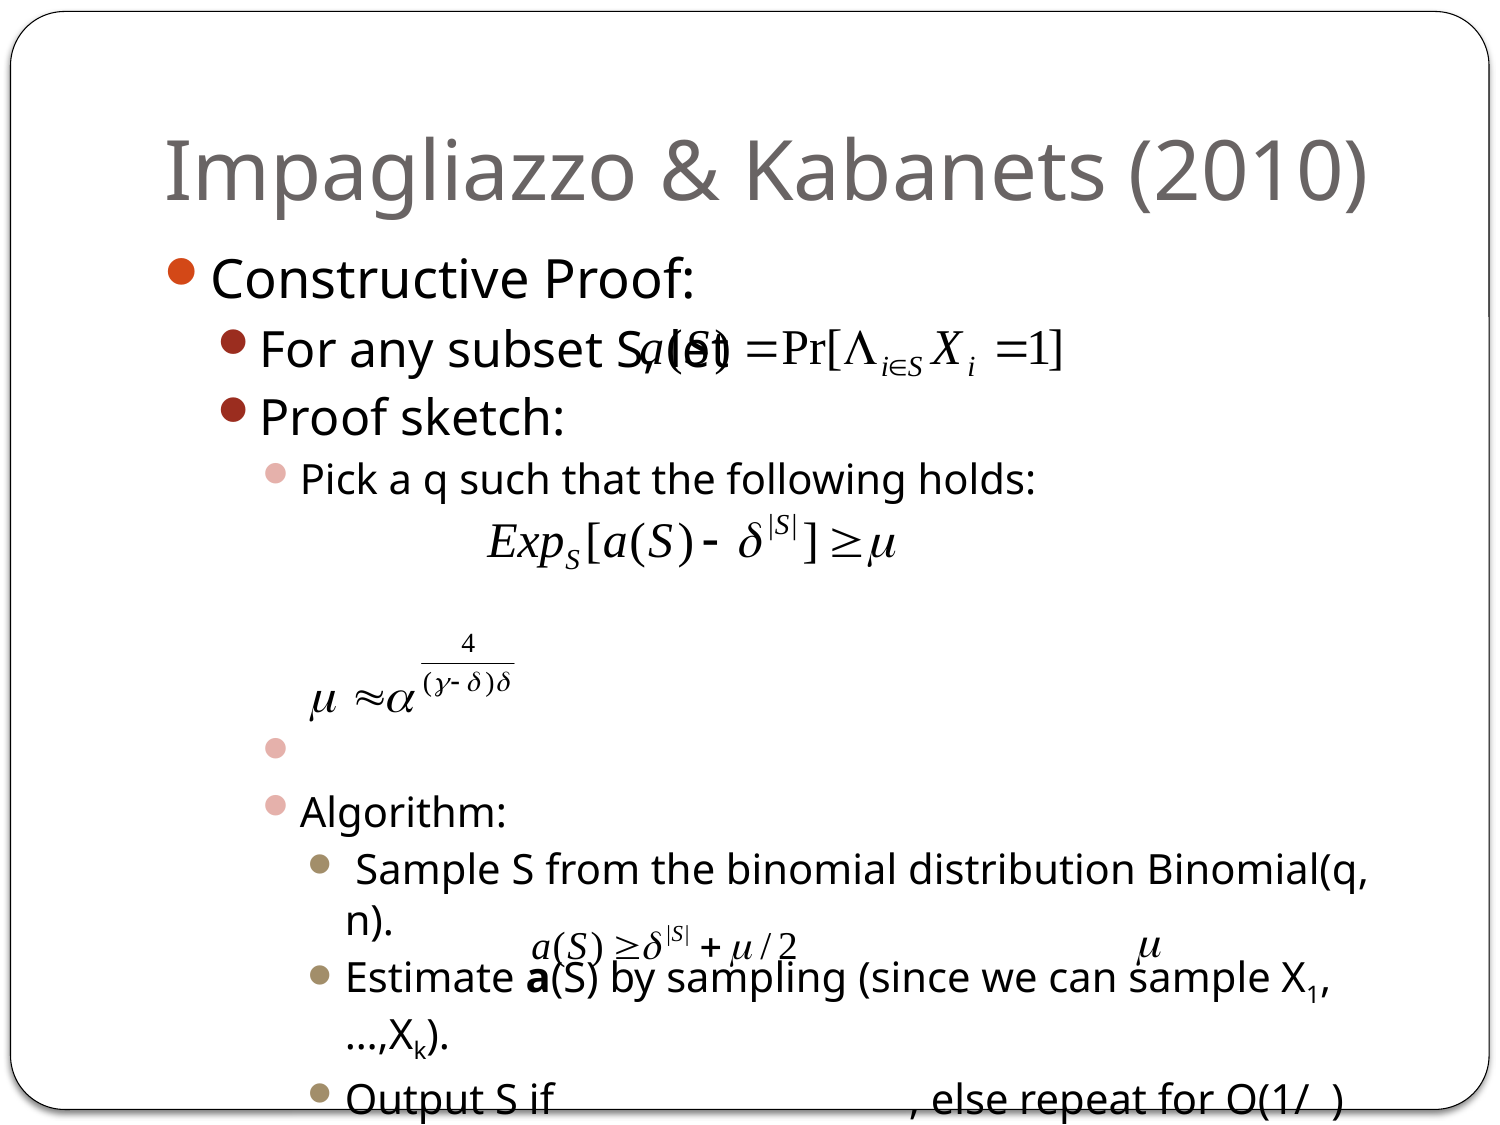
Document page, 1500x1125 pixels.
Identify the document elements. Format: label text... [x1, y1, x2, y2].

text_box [477, 503, 906, 583]
title Impagliazzo & Kabanets (2010) [150, 45, 1425, 233]
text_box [300, 621, 523, 733]
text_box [631, 314, 1070, 390]
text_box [1127, 928, 1172, 977]
list Constructive Proof: For any subset S, let Proof sketch: Pick a q such that the following holds: Algorithm: Sample S from the binomial distribution Binomial(q, n). Estimate a(S) by sampling (since we can sample X1,…,Xk). Output S if , else repeat for O(1/ ) steps. [150, 237, 1425, 1083]
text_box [525, 916, 805, 977]
